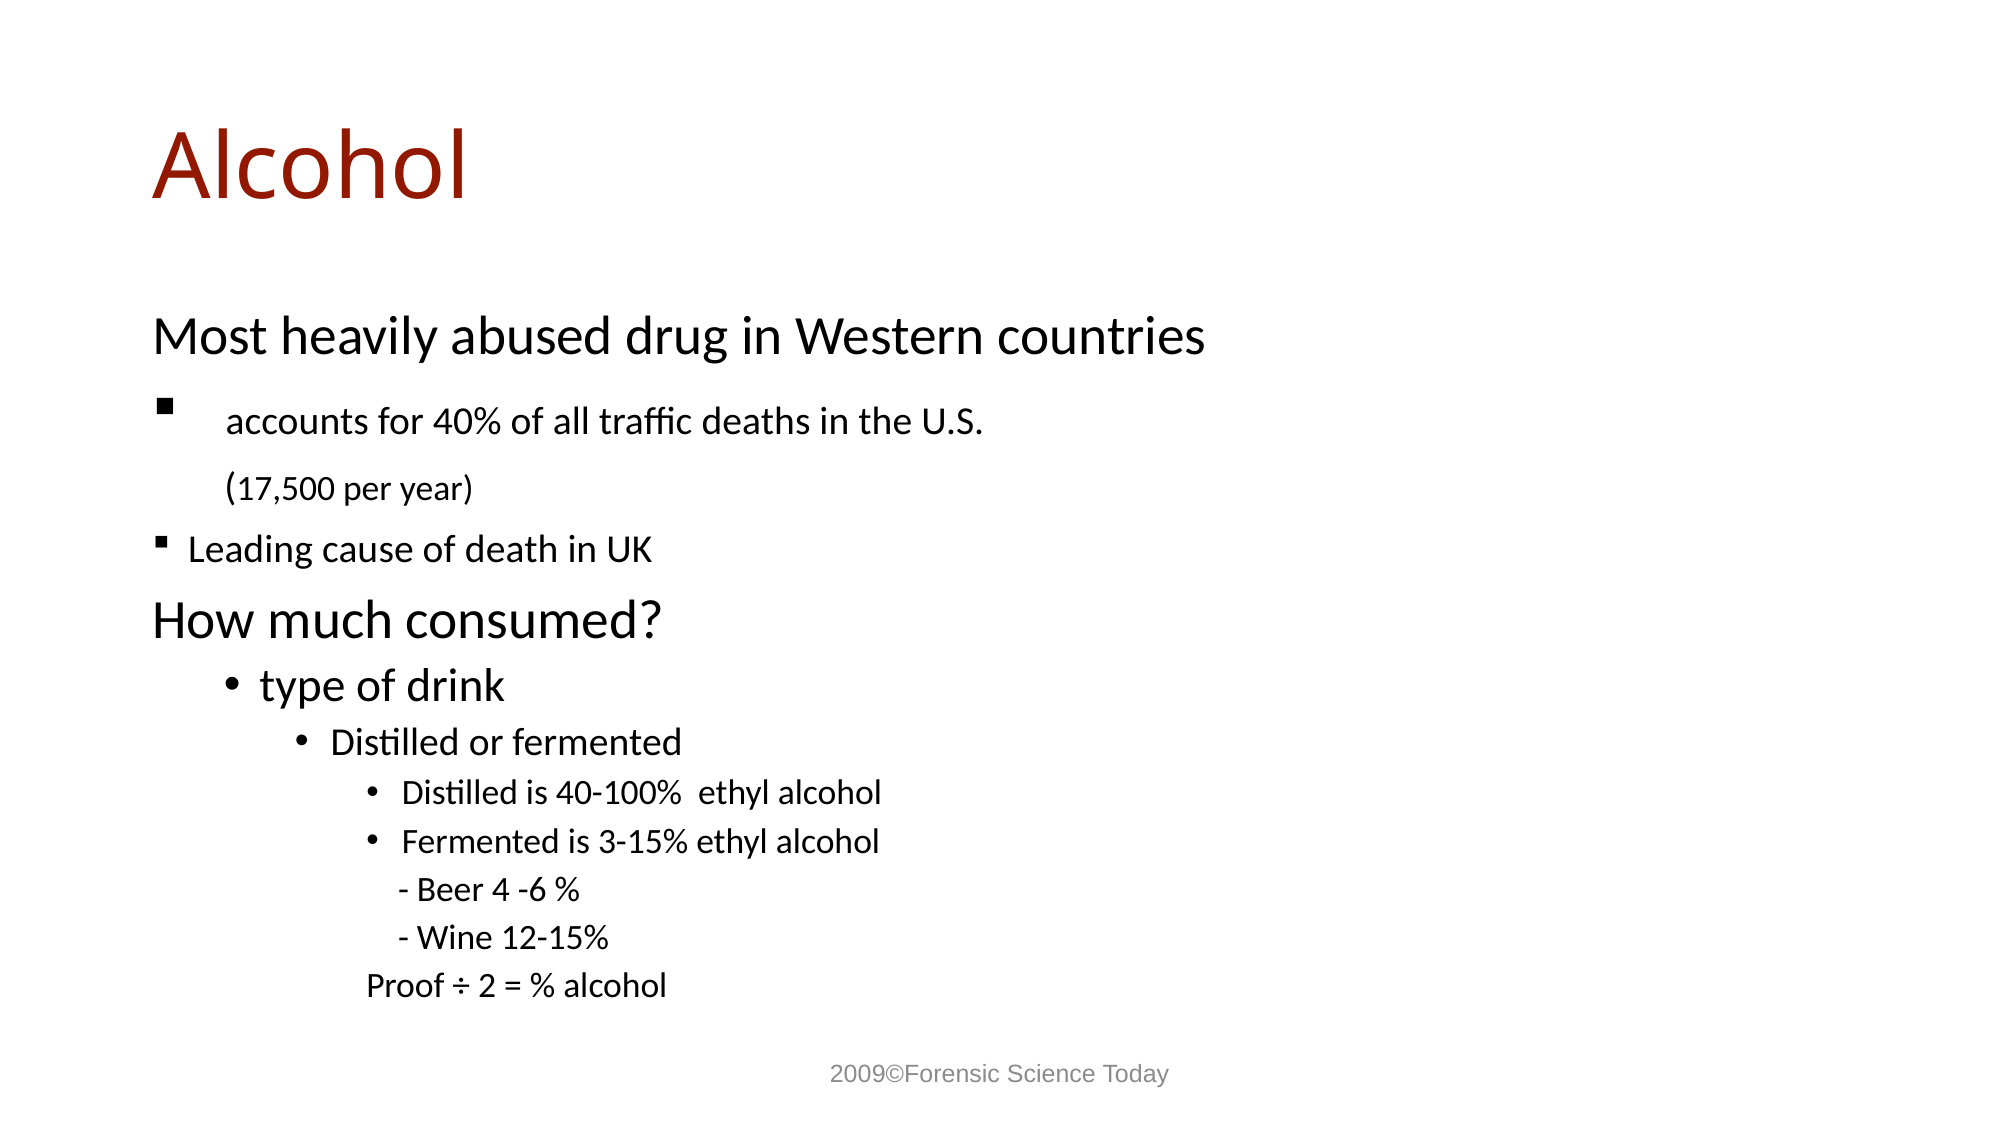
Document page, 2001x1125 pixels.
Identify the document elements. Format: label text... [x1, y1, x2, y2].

footer 2009©Forensic Science Today [662, 1042, 1338, 1103]
list Most heavily abused drug in Western countries accounts for 40% of all traffic deaths in the U.S. (17,500 per year) Leading cause of death in UK How much consumed? type of drink Distilled or fermented Distilled is 40-100% ethyl alcohol Fermented is 3-15% ethyl alcohol - Beer 4 -6 % - Wine 12-15% Proof ÷ 2 = % alcohol [137, 299, 1863, 1014]
title Alcohol [137, 59, 1863, 278]
